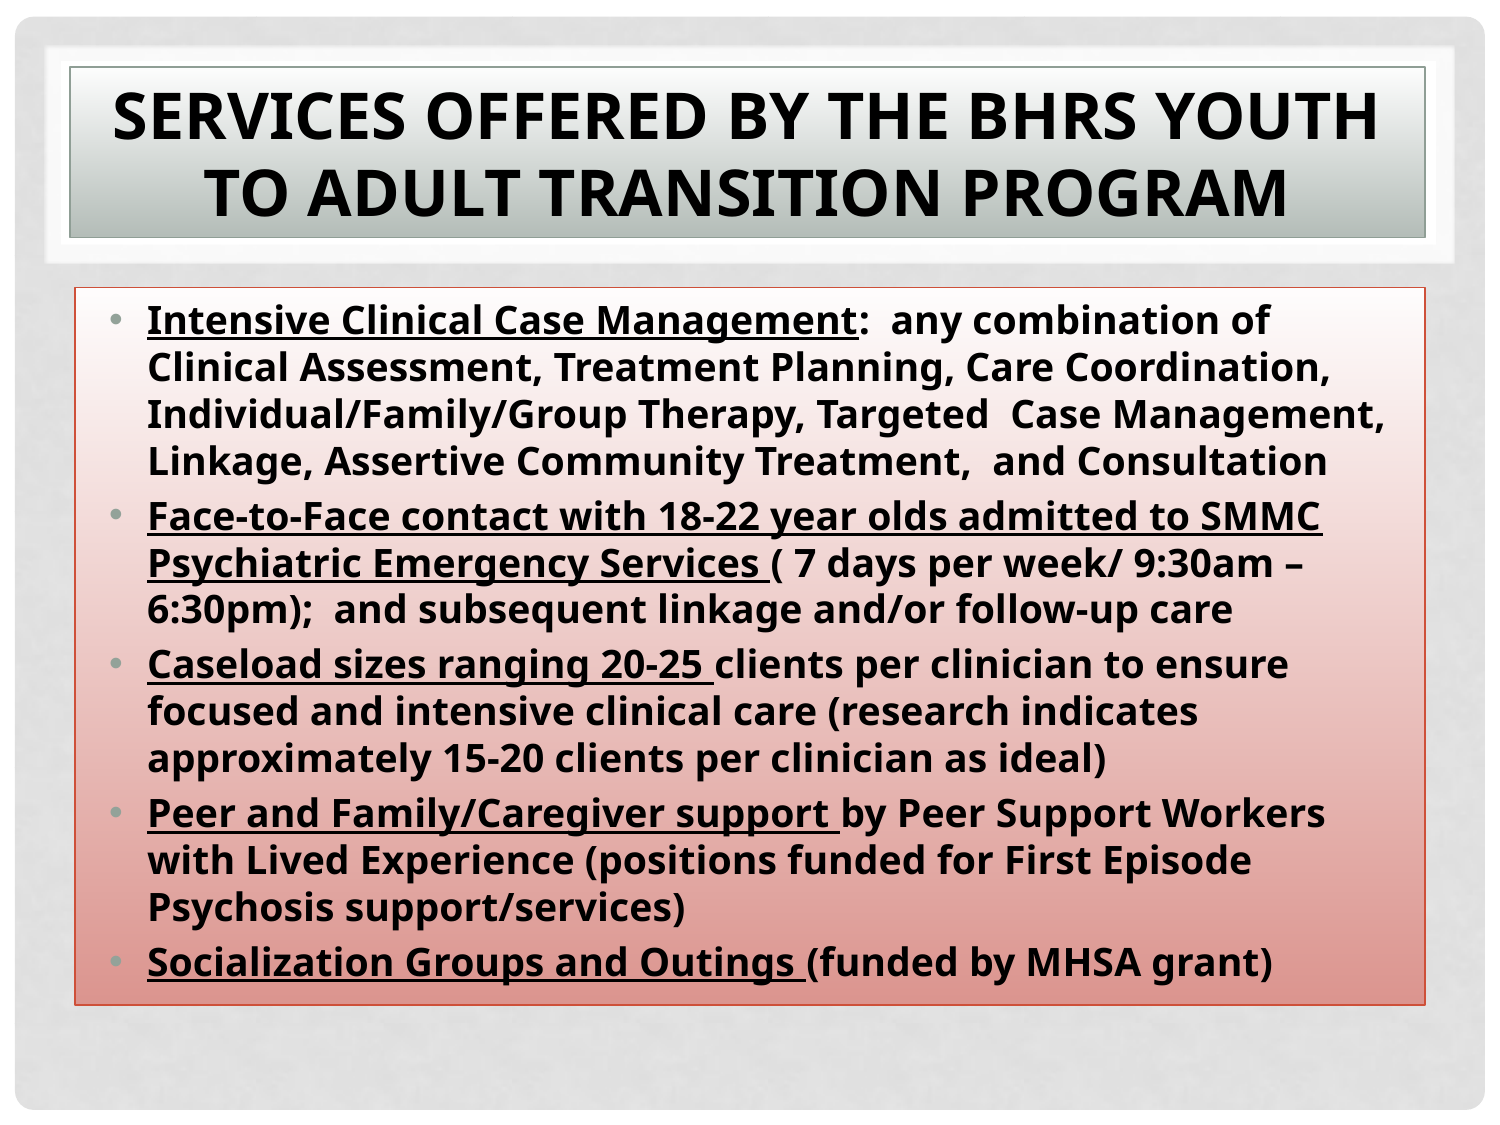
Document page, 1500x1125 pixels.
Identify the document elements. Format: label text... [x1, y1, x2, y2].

title Services Offered by the BHRS Youth to Adult Transition Program [69, 66, 1426, 238]
list Intensive Clinical Case Management: any combination of Clinical Assessment, Treatment Planning, Care Coordination, Individual/Family/Group Therapy, Targeted Case Management, Linkage, Assertive Community Treatment, and Consultation Face-to-Face contact with 18-22 year olds admitted to SMMC Psychiatric Emergency Services ( 7 days per week/ 9:30am – 6:30pm); and subsequent linkage and/or follow-up care Caseload sizes ranging 20-25 clients per clinician to ensure focused and intensive clinical care (research indicates approximately 15-20 clients per clinician as ideal) Peer and Family/Caregiver support by Peer Support Workers with Lived Experience (positions funded for First Episode Psychosis support/services) Socialization Groups and Outings (funded by MHSA grant) [74, 287, 1426, 1006]
